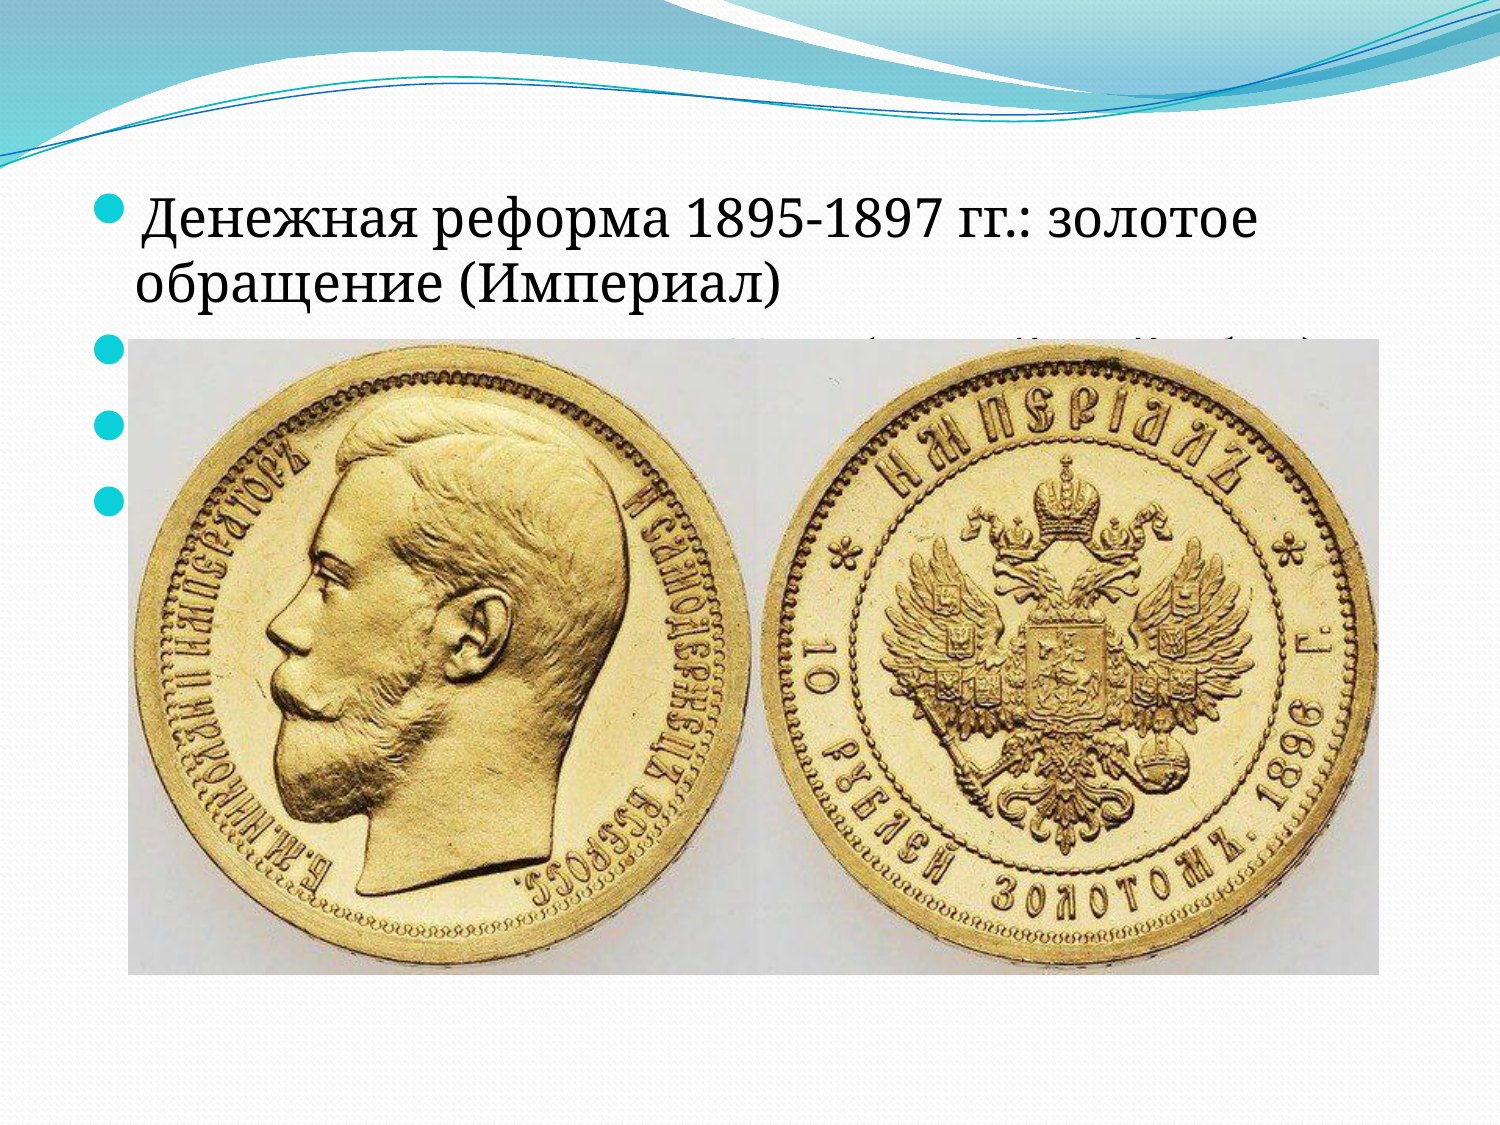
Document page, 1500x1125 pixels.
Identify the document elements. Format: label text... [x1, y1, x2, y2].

list Денежная реформа 1895-1897 гг.: золотое обращение (Империал) Винная монополия 1895г. (питейный сбор) Железнодорожный налог Повышение косвенных налогов ) [75, 175, 1425, 1038]
picture [128, 339, 1380, 975]
